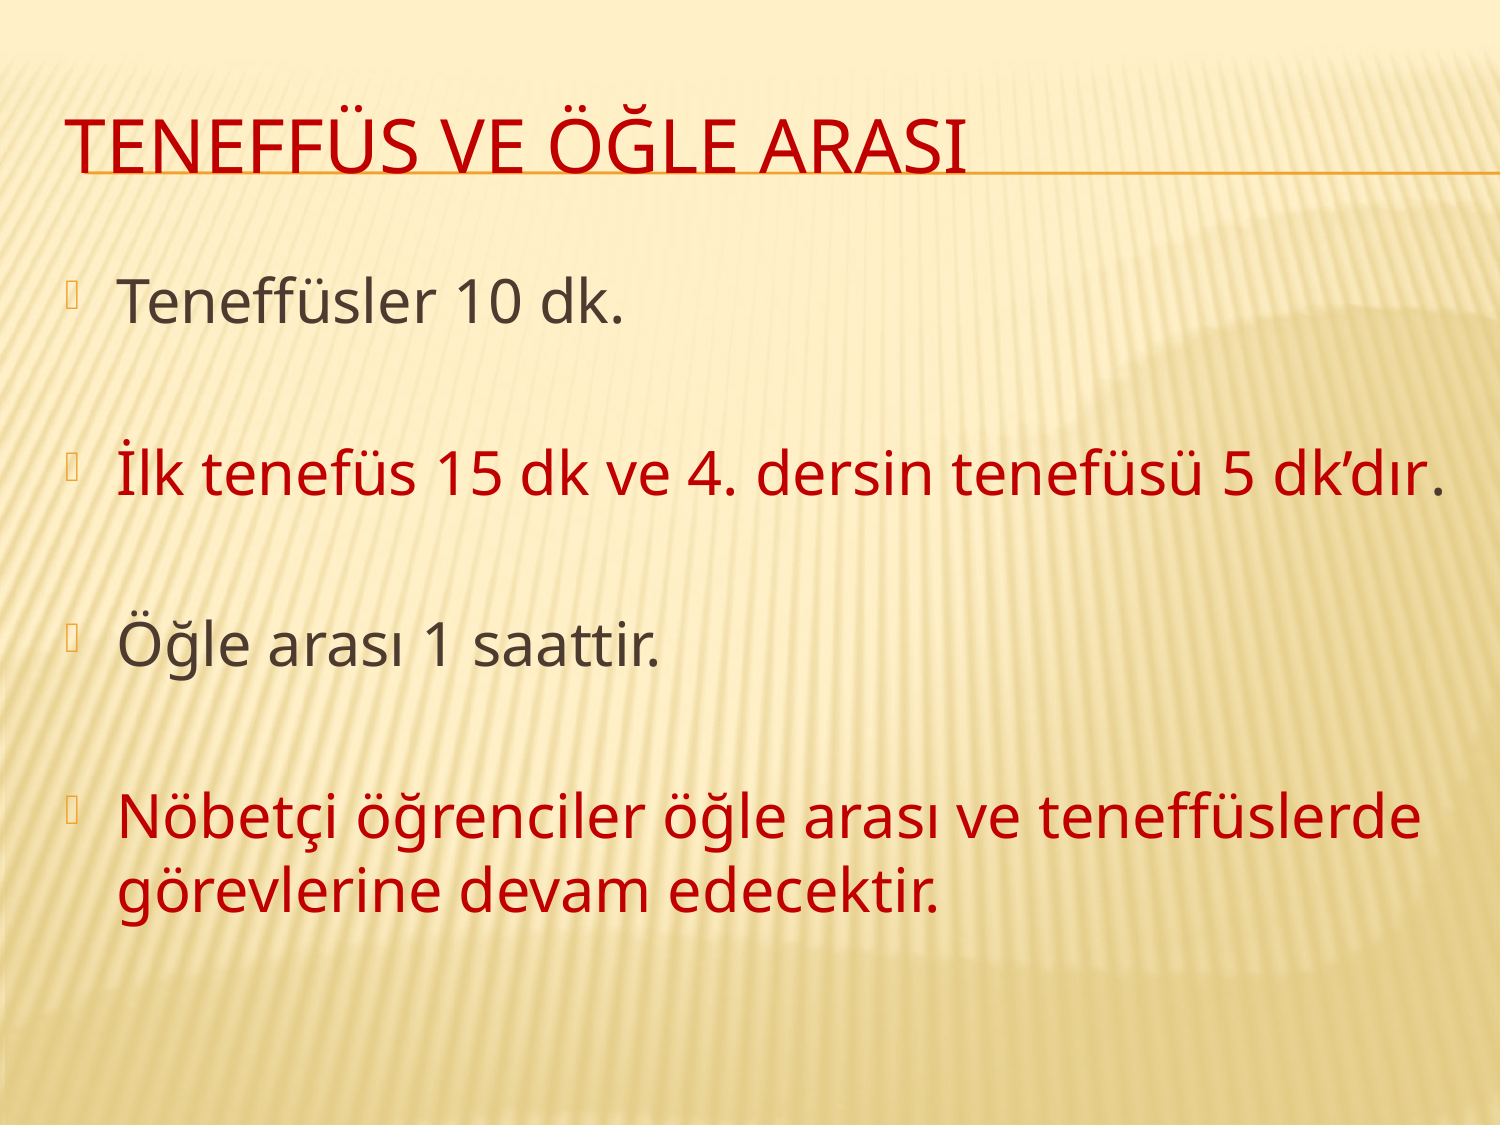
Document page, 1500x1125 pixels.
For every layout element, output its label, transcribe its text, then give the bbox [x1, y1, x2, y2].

list Teneffüsler 10 dk. İlk tenefüs 15 dk ve 4. dersin tenefüsü 5 dk’dır. Öğle arası 1 saattir. Nöbetçi öğrenciler öğle arası ve teneffüslerde görevlerine devam edecektir. [50, 254, 1475, 998]
title Teneffüs ve öğle arası [50, 75, 1475, 213]
